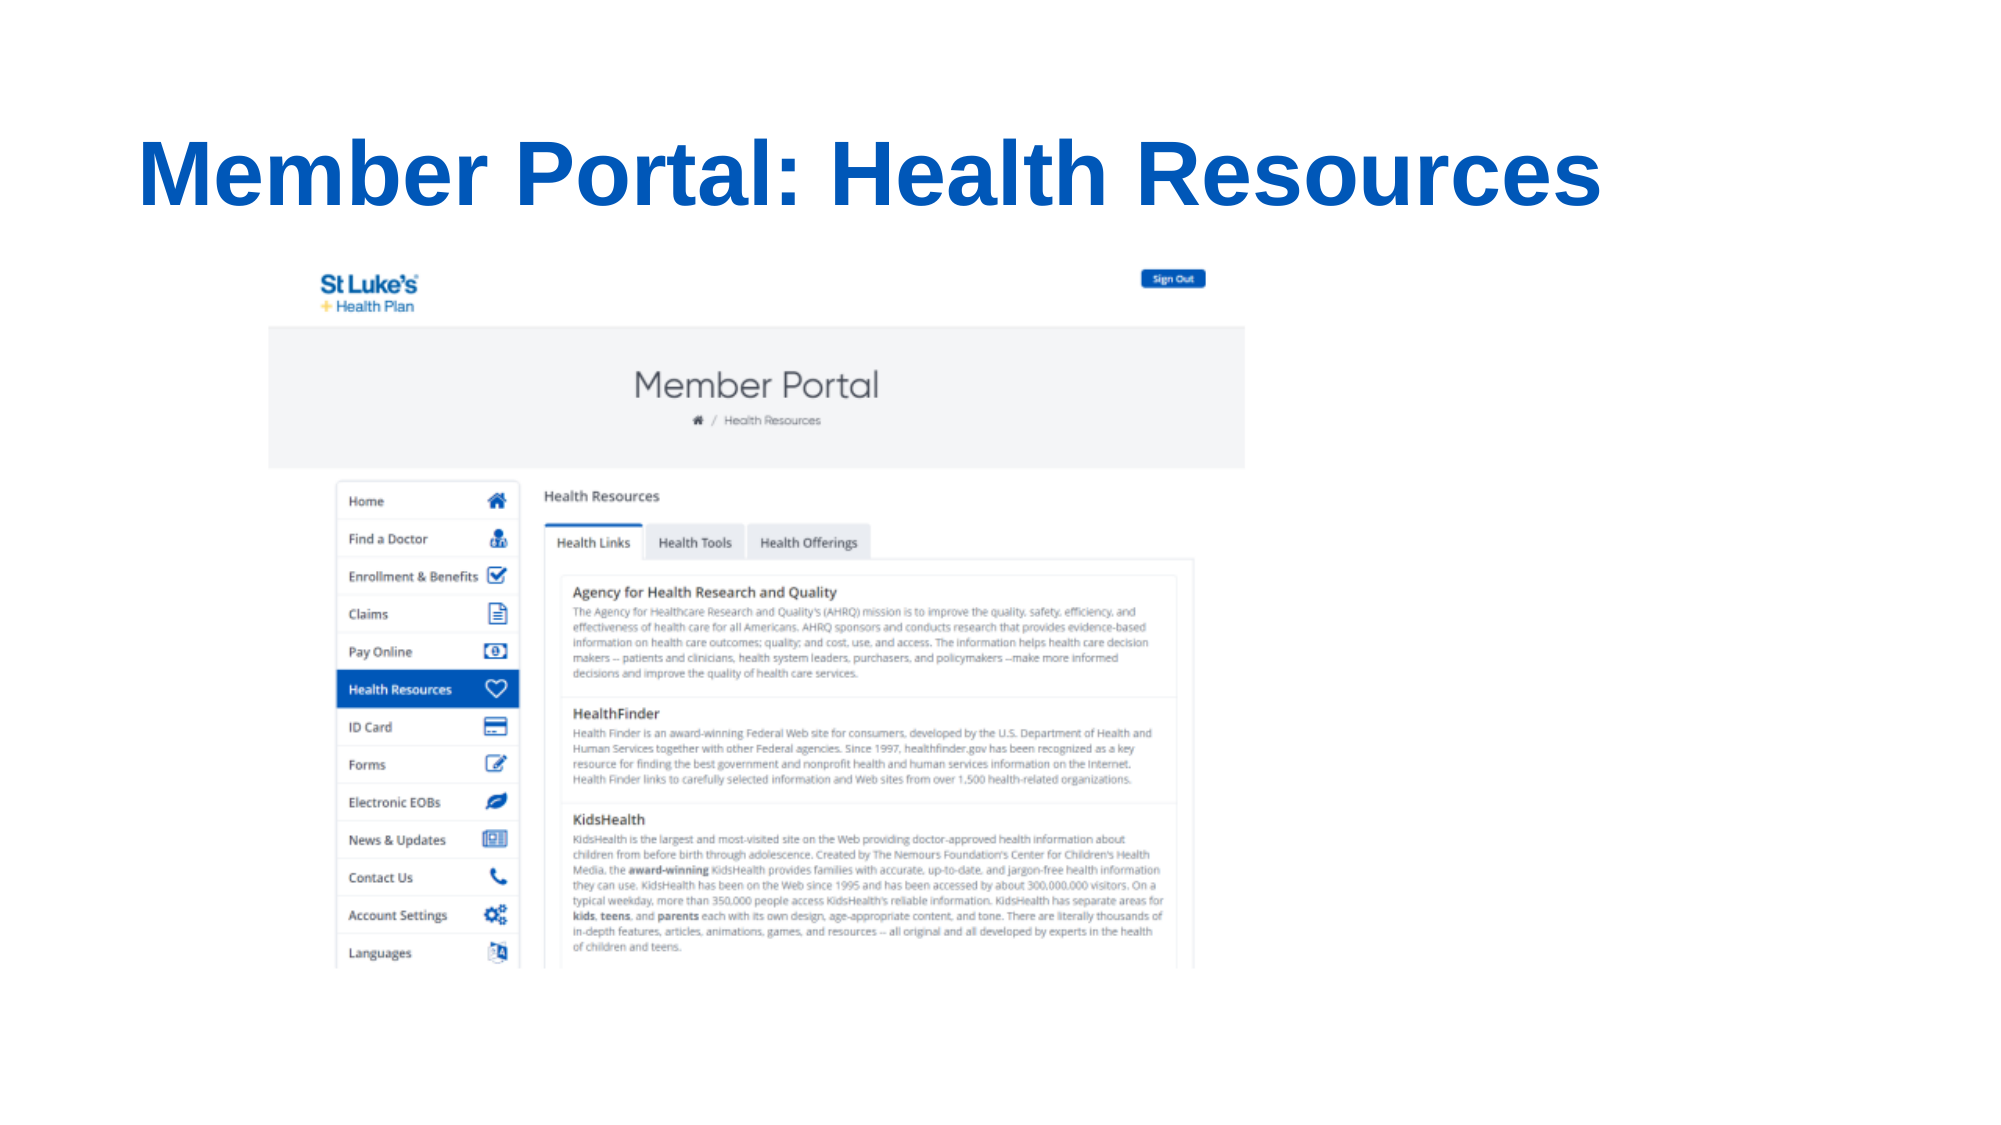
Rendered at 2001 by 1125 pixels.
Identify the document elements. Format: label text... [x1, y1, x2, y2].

picture [239, 251, 1303, 1036]
title Member Portal: Health Resources [137, 59, 1761, 278]
